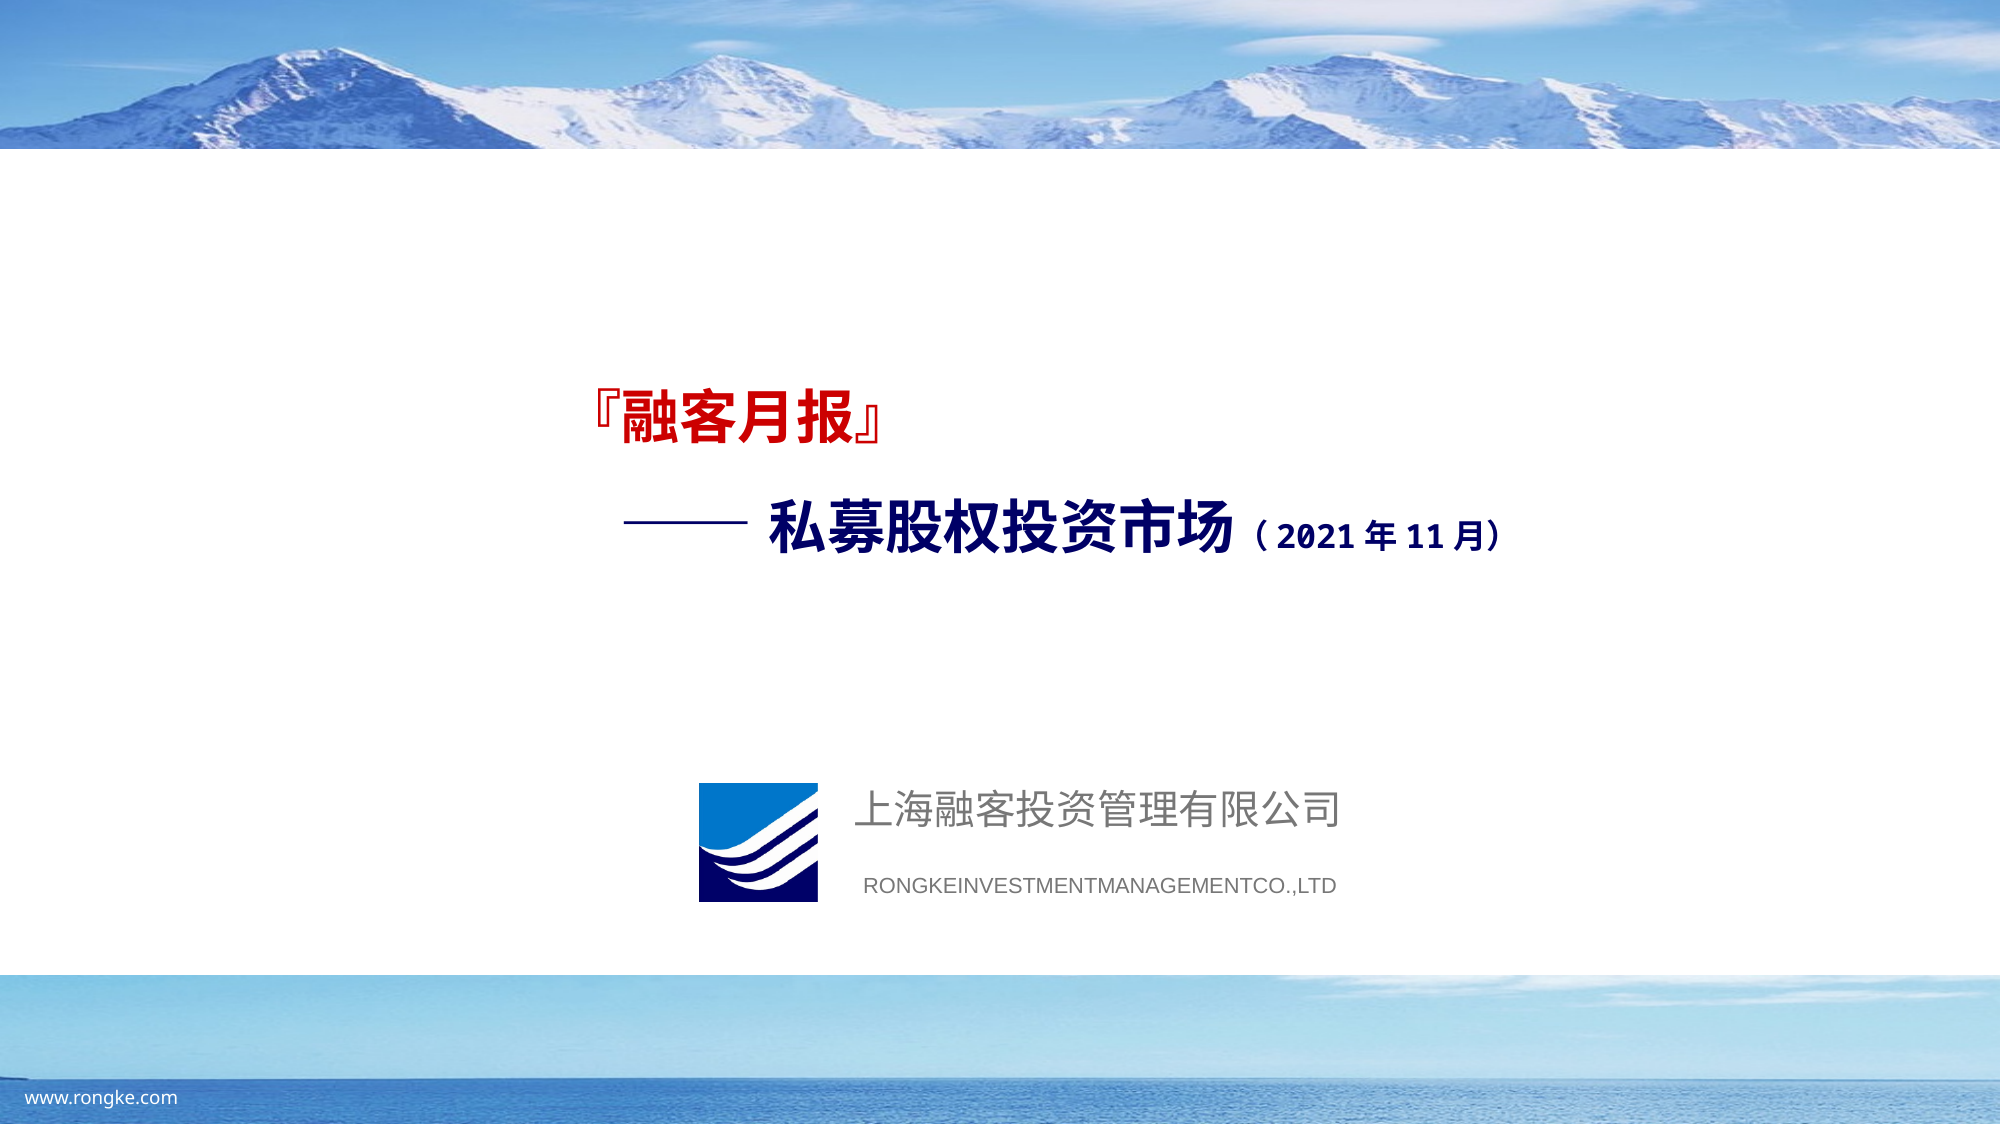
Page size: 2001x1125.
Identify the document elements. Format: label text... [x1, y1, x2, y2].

picture [0, 975, 2000, 1124]
picture [0, 0, 2000, 149]
text_box 『融客月报』 [548, 364, 1151, 467]
picture [699, 783, 818, 902]
text_box ——私募股权投资市场（2021年11月） [362, 481, 1520, 562]
